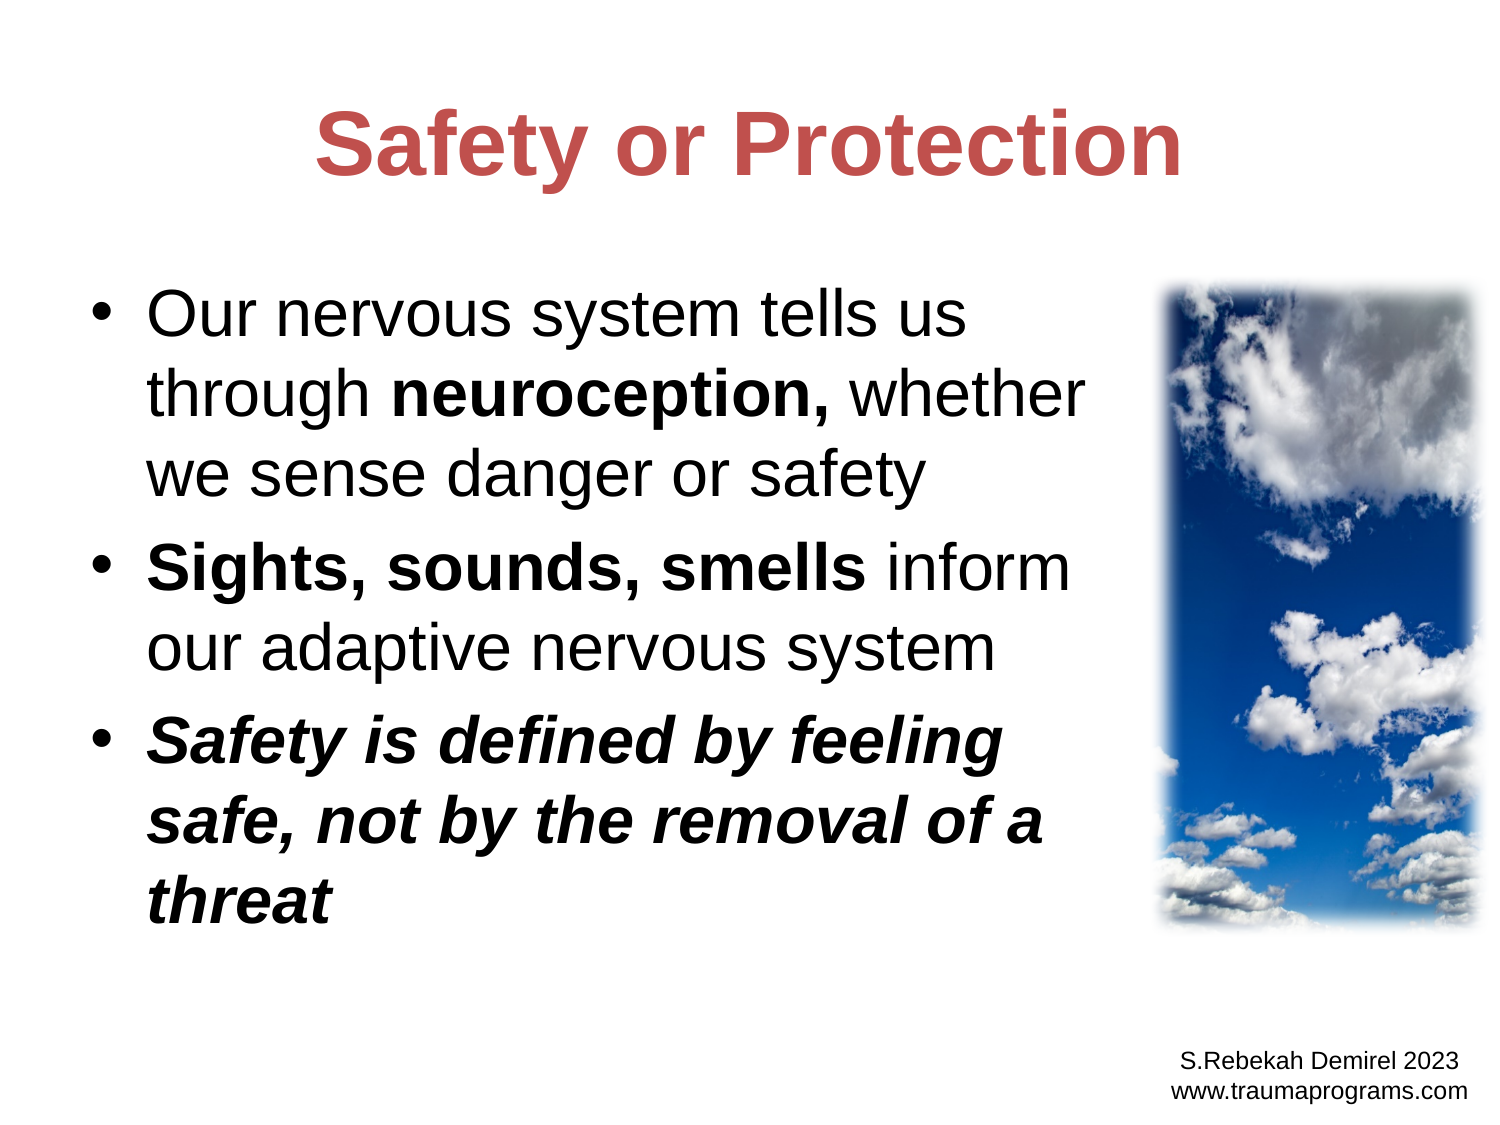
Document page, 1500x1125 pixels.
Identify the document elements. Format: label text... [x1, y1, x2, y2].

picture [1149, 274, 1491, 938]
list Our nervous system tells us through neuroception, whether we sense danger or safety Sights, sounds, smells inform our adaptive nervous system Safety is defined by feeling safe, not by the removal of a threat [75, 262, 1125, 1005]
text_box S.Rebekah Demirel 2023 www.traumaprograms.com [1156, 1037, 1484, 1125]
title Safety or Protection [75, 45, 1425, 233]
